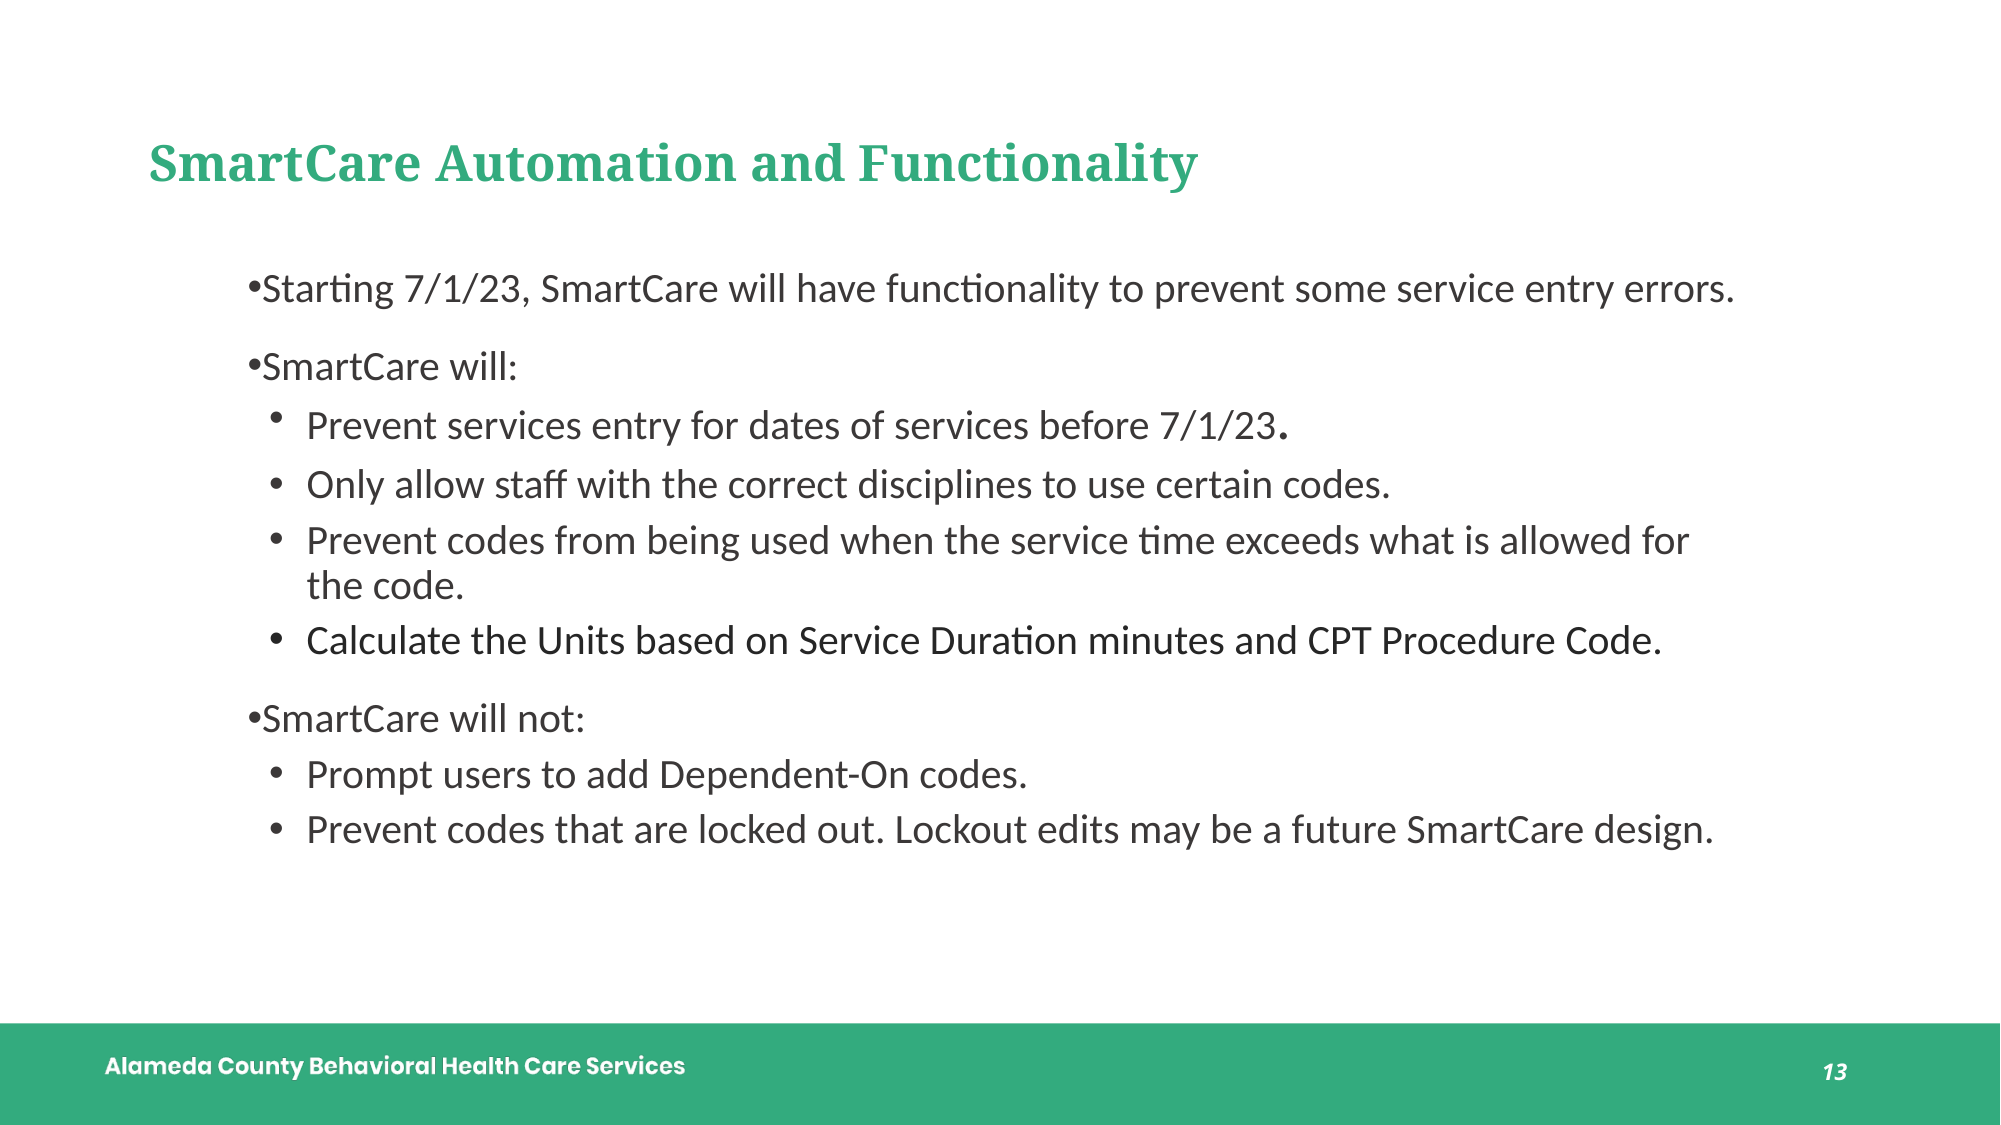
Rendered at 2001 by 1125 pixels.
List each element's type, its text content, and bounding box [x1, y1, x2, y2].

slide_number 13 [1412, 1042, 1863, 1103]
picture [99, 1046, 724, 1089]
list Starting 7/1/23, SmartCare will have functionality to prevent some service entry errors. SmartCare will: Prevent services entry for dates of services before 7/1/23​. Only allow staff with the correct disciplines to use certain codes. Prevent codes from being used when the service time exceeds what is allowed for the code. Calculate the Units based on Service Duration minutes and CPT Procedure Code. SmartCare will not: Prompt users to add Dependent-On codes. Prevent codes that are locked out. Lockout edits may be a future SmartCare design. [176, 258, 1771, 867]
title SmartCare Automation and Functionality [134, 94, 1326, 237]
